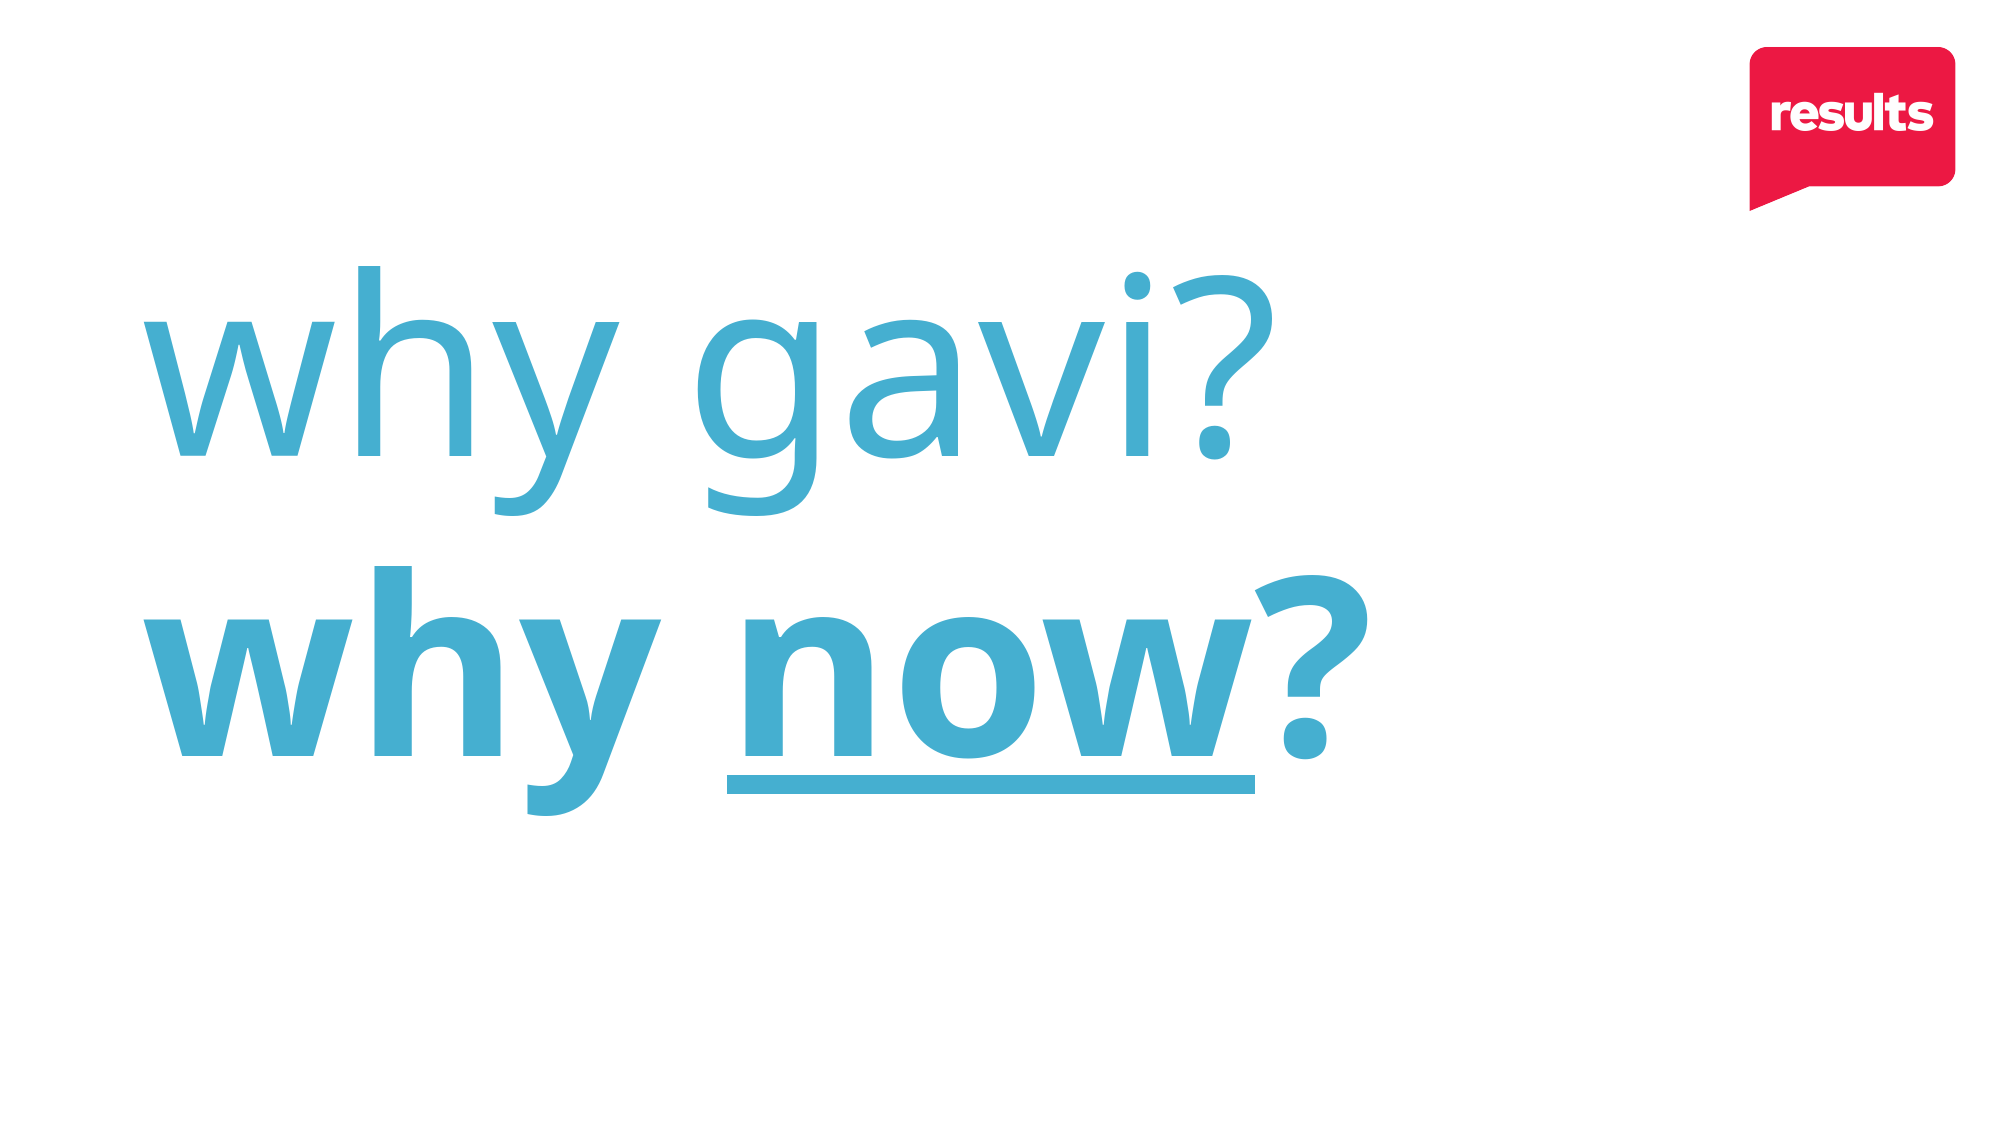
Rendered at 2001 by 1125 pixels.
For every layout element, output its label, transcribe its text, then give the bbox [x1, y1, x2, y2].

picture [1718, 17, 1987, 233]
title why gavi? why now? [126, 263, 1746, 750]
